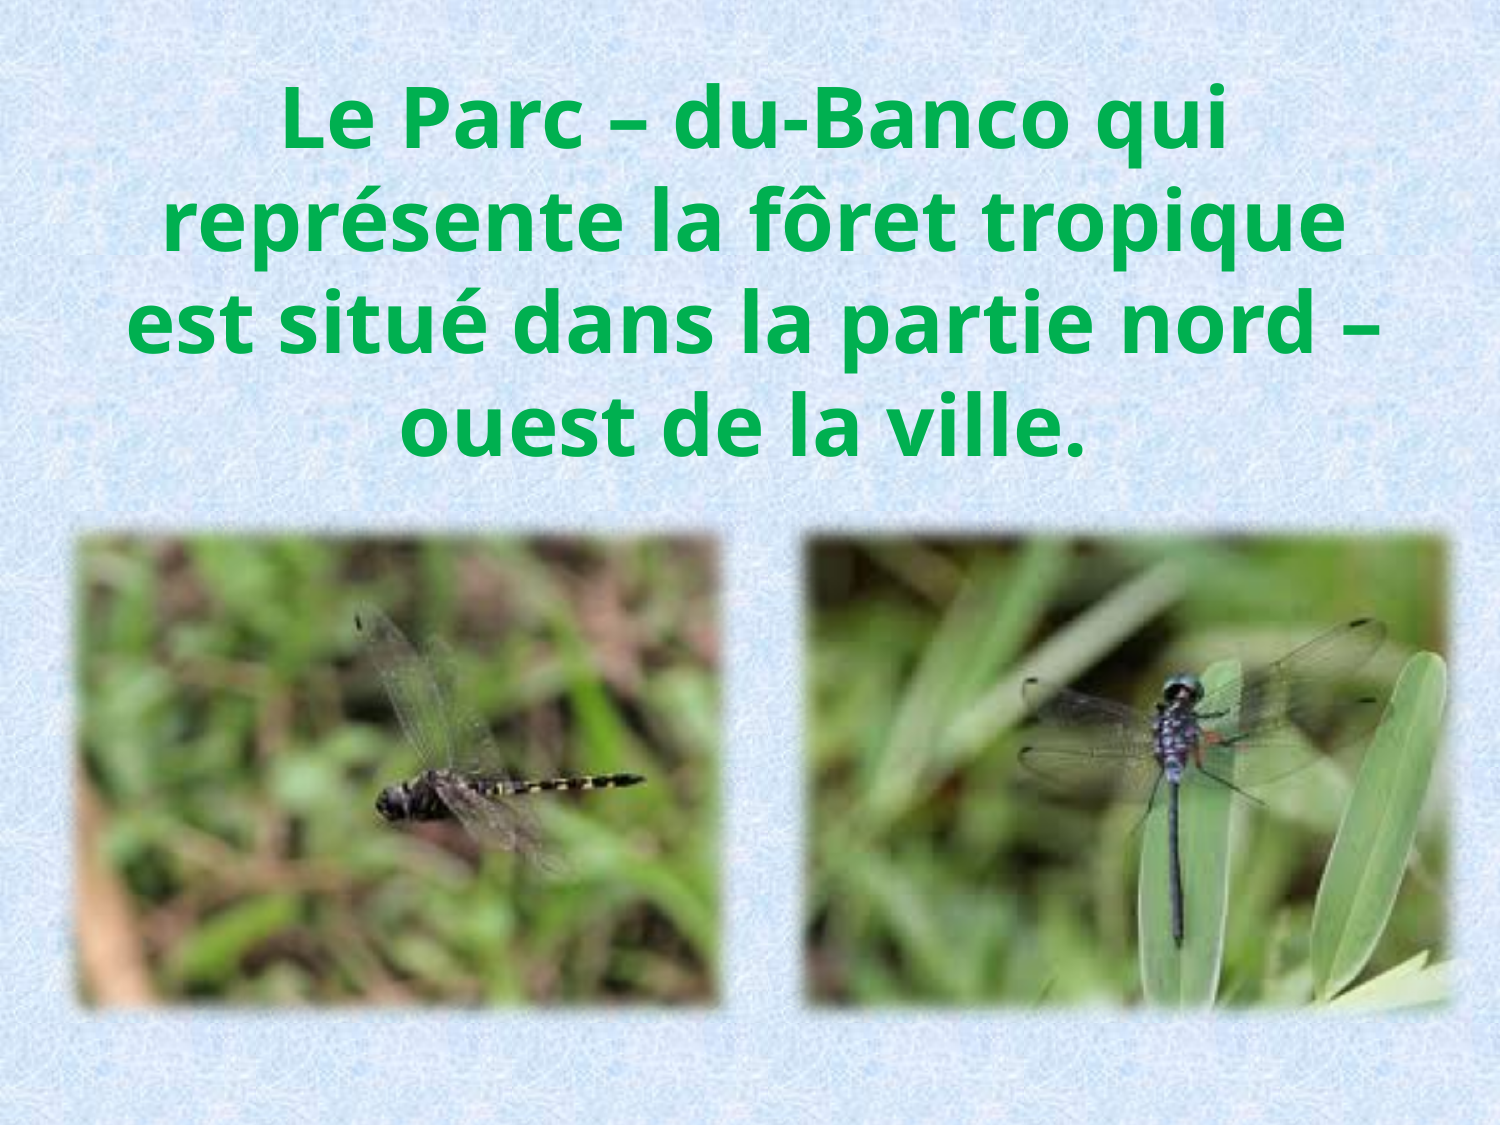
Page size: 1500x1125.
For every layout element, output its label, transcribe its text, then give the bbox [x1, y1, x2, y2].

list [56, 514, 739, 1027]
title Le Parc – du-Banco qui représente la fôret tropique est situé dans la partie nord – ouest de la ville. [75, 45, 1436, 492]
picture [0, 0, 1500, 1125]
